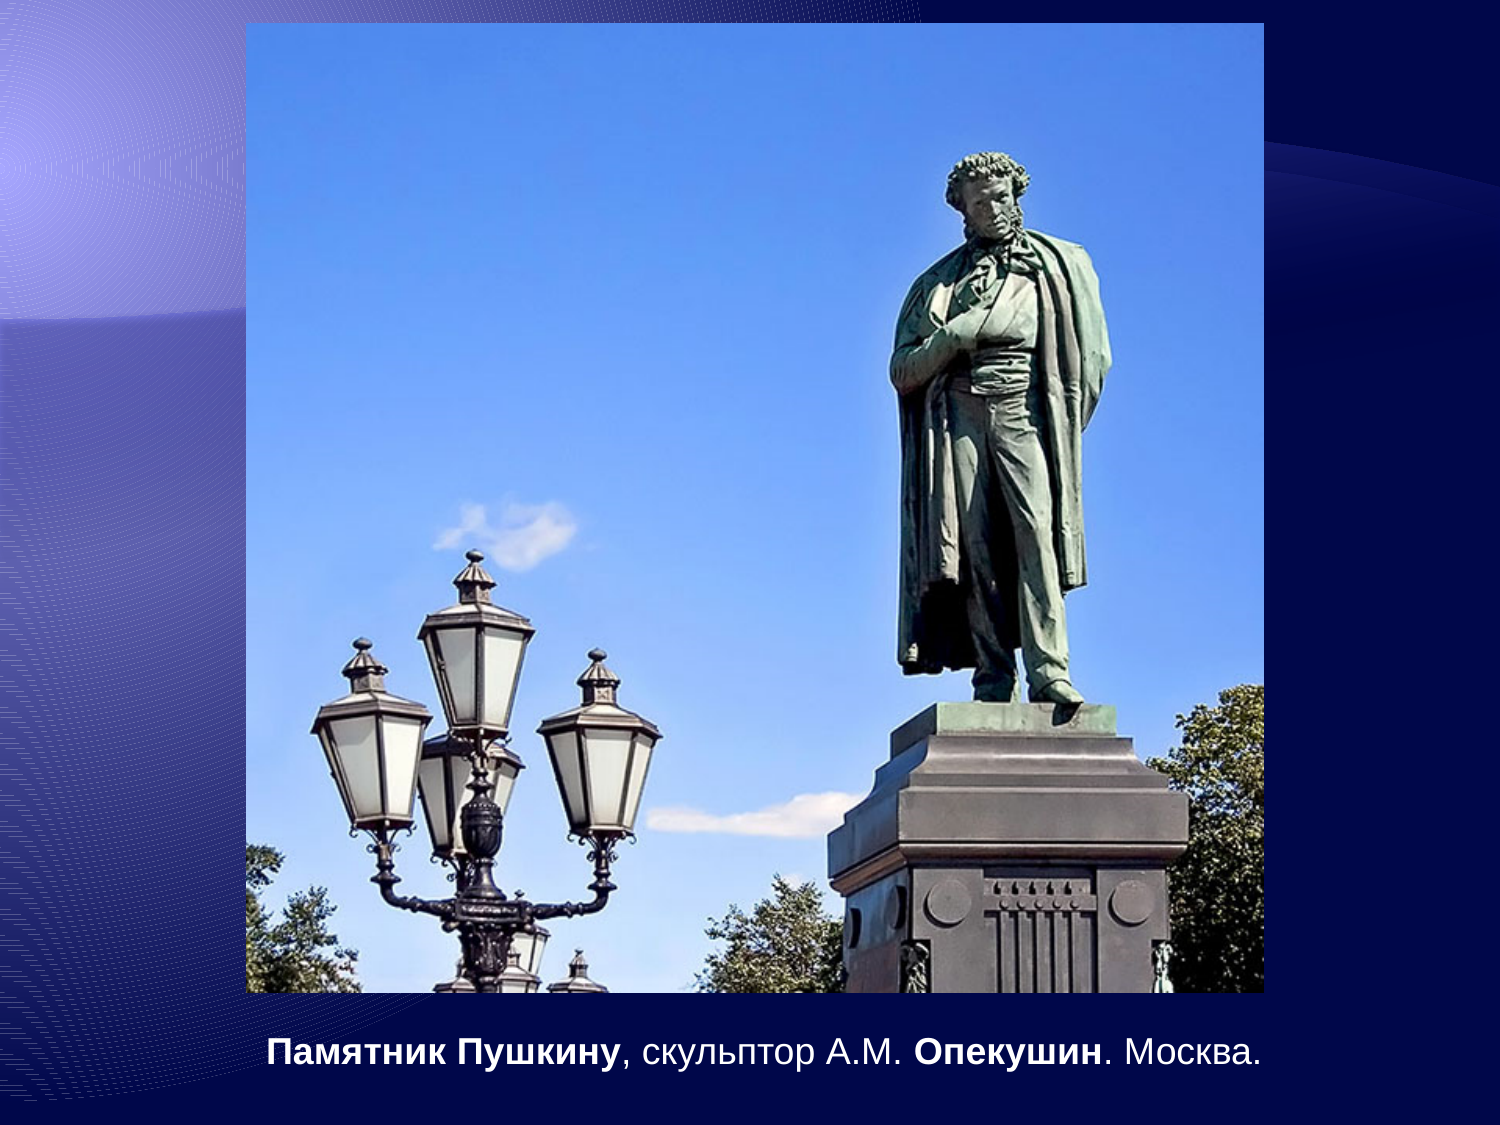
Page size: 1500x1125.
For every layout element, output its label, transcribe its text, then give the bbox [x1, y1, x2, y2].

picture [245, 23, 1264, 993]
text_box Памятник Пушкину, скульптор А.М. Опекушин. Москва. [251, 1019, 1289, 1080]
